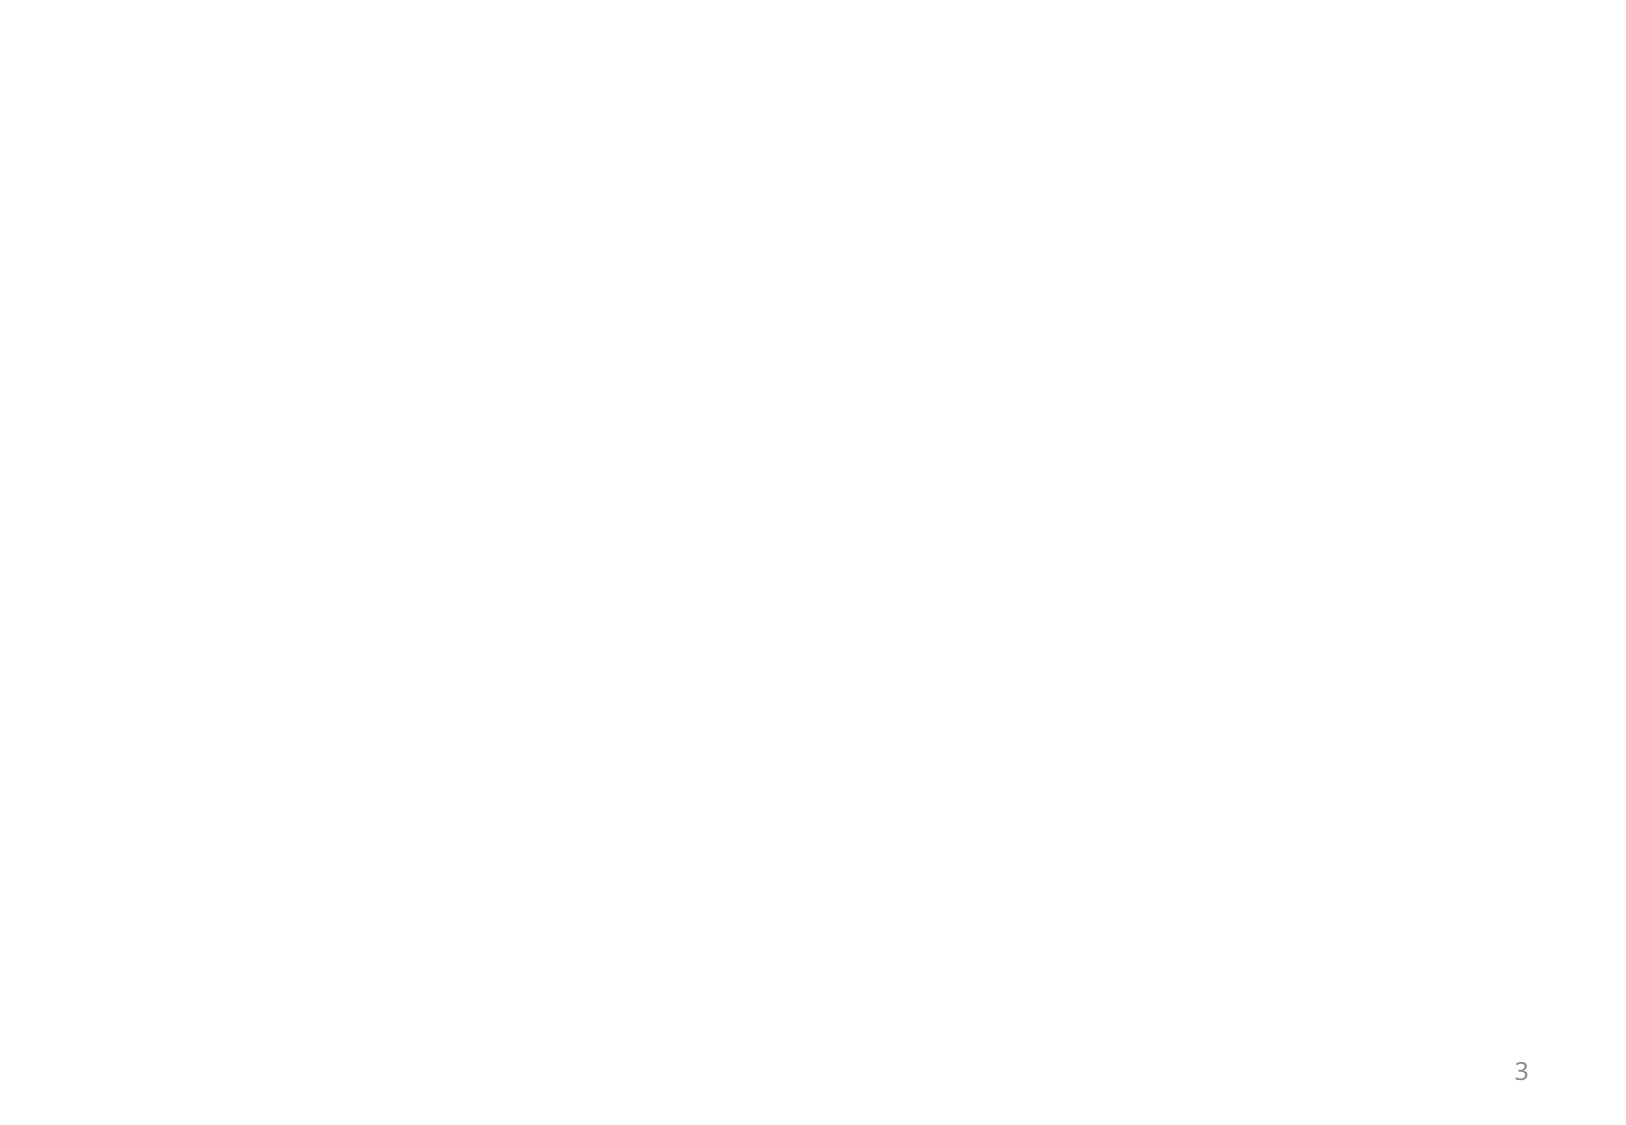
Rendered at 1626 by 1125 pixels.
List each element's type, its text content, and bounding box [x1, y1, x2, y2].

slide_number 3 [1164, 1042, 1544, 1103]
